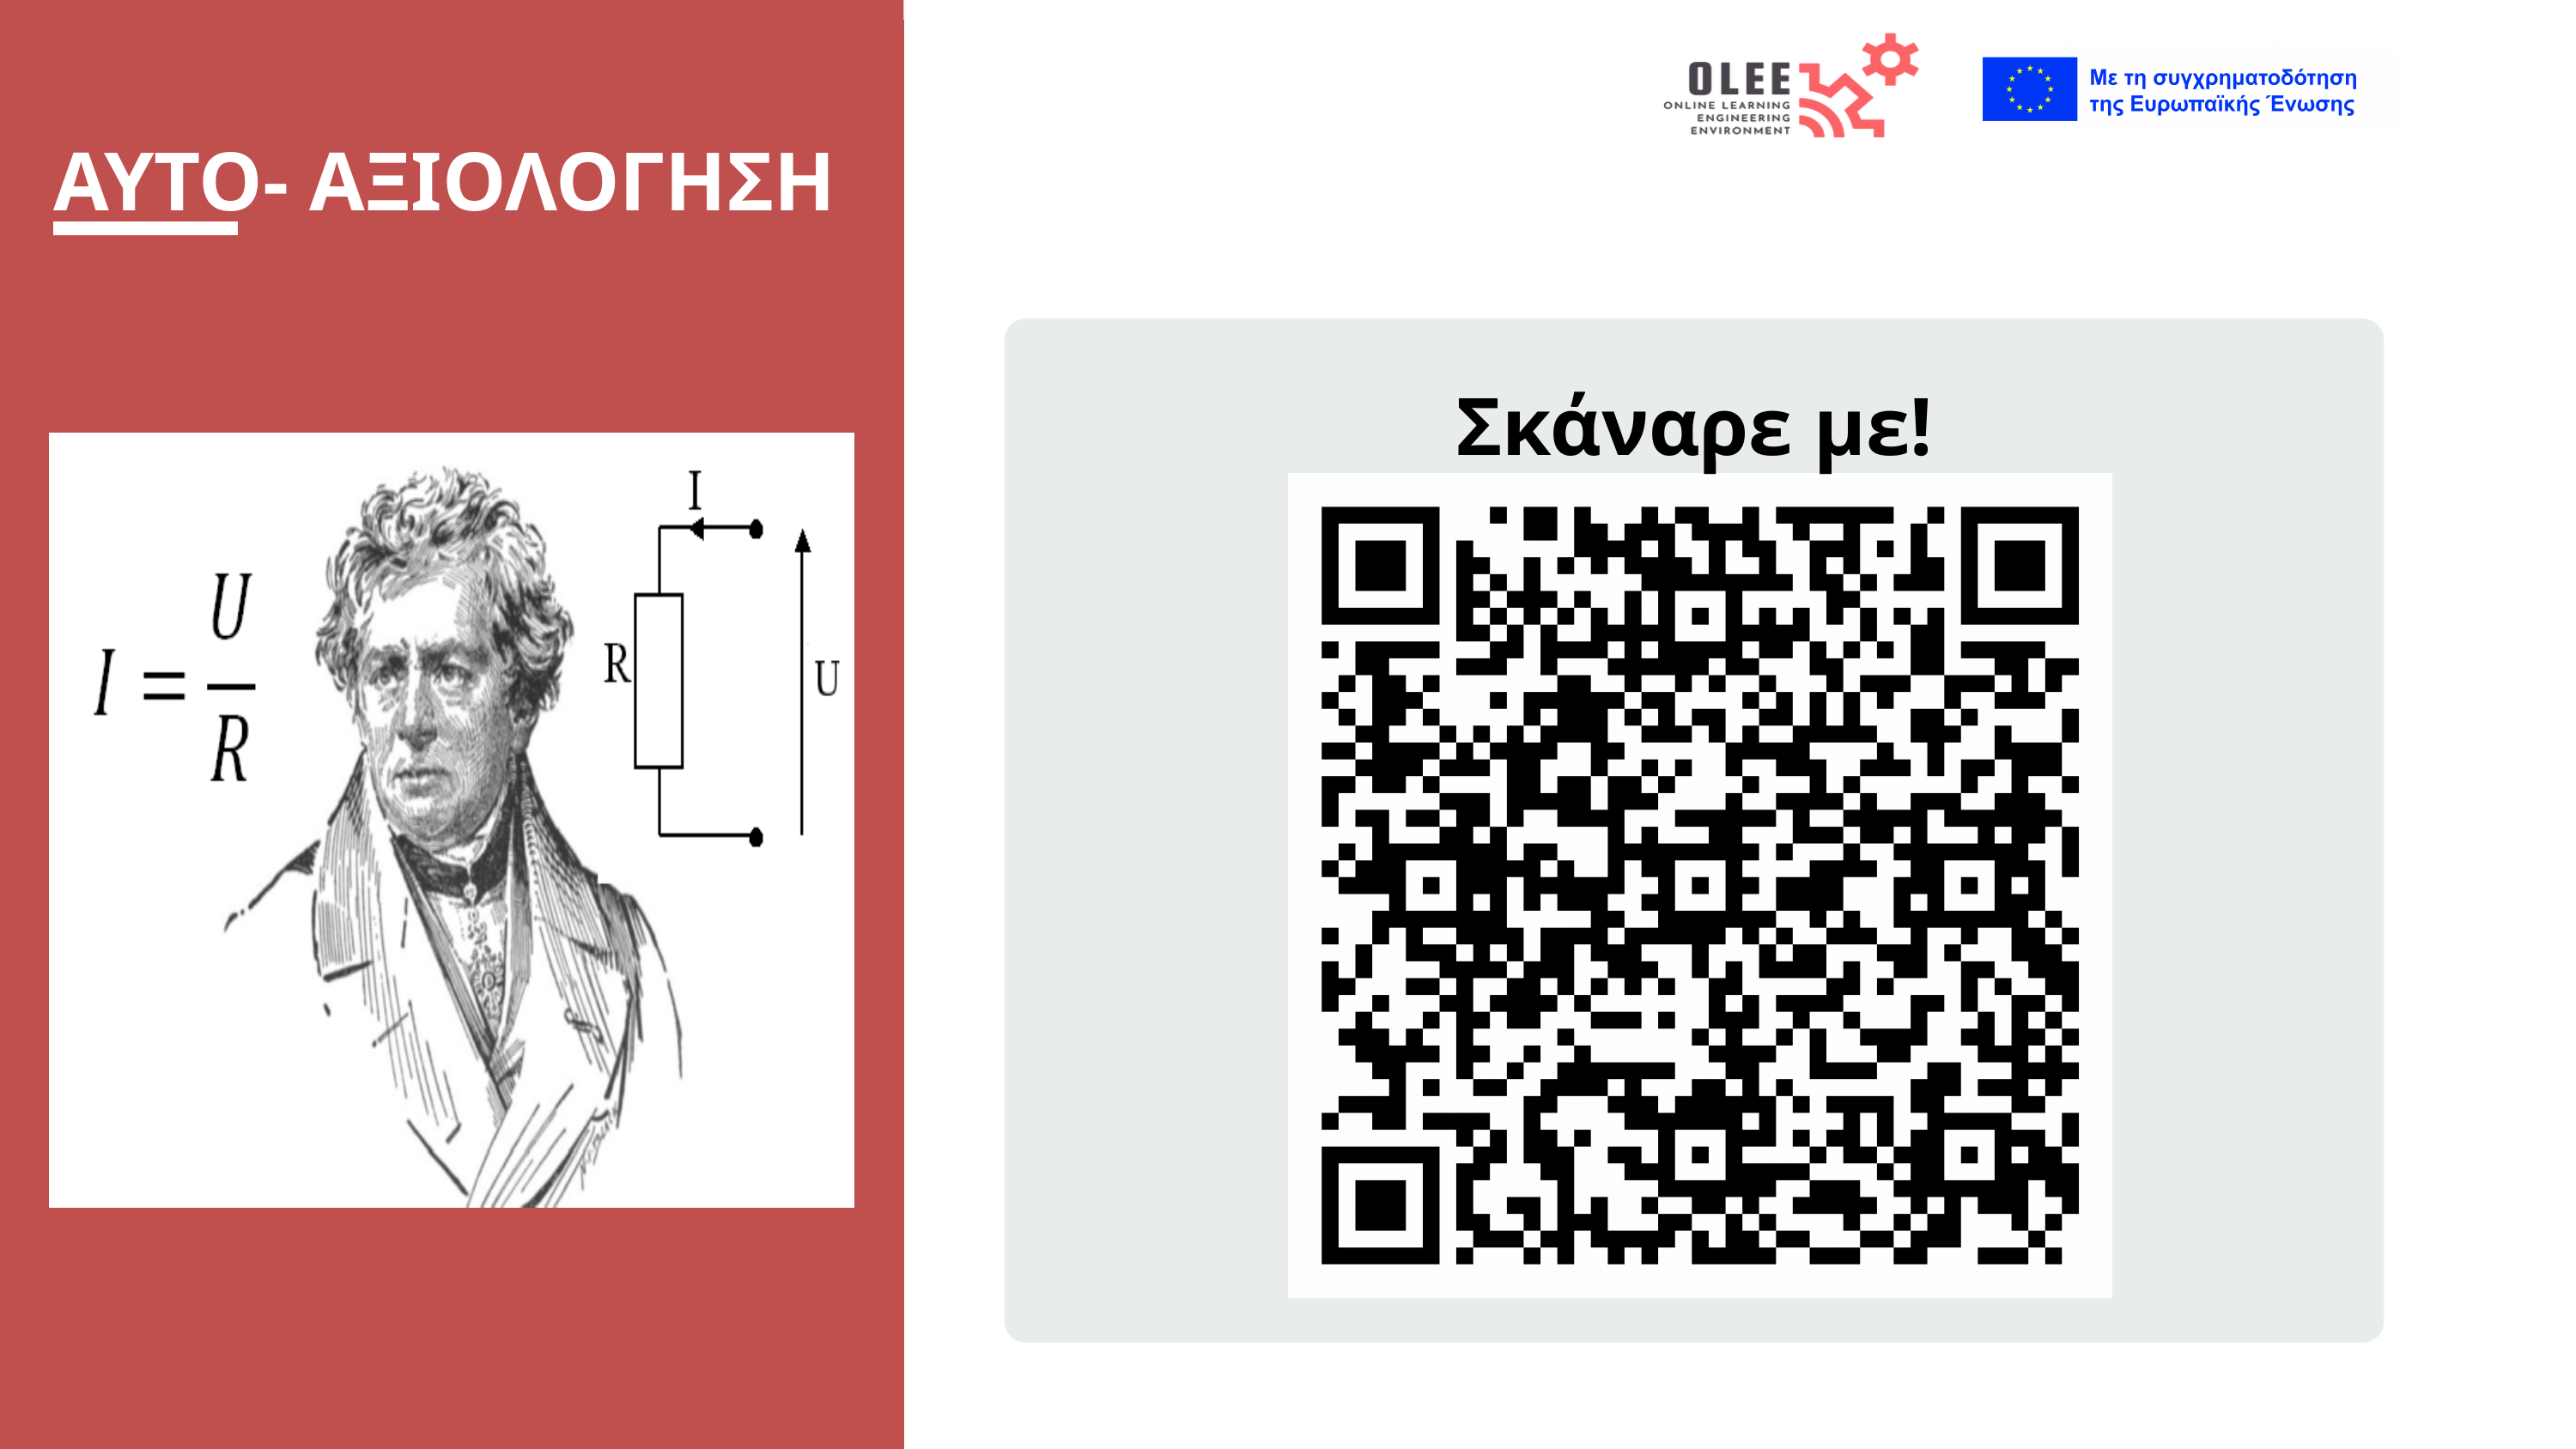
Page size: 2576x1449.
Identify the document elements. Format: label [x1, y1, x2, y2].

text_box [1004, 298, 2385, 1343]
picture [49, 433, 855, 1208]
text_box [0, 0, 904, 1449]
text_box [1975, 19, 2413, 142]
picture [1956, 40, 2402, 137]
picture [1287, 473, 2113, 1298]
text_box [1628, 0, 1958, 256]
